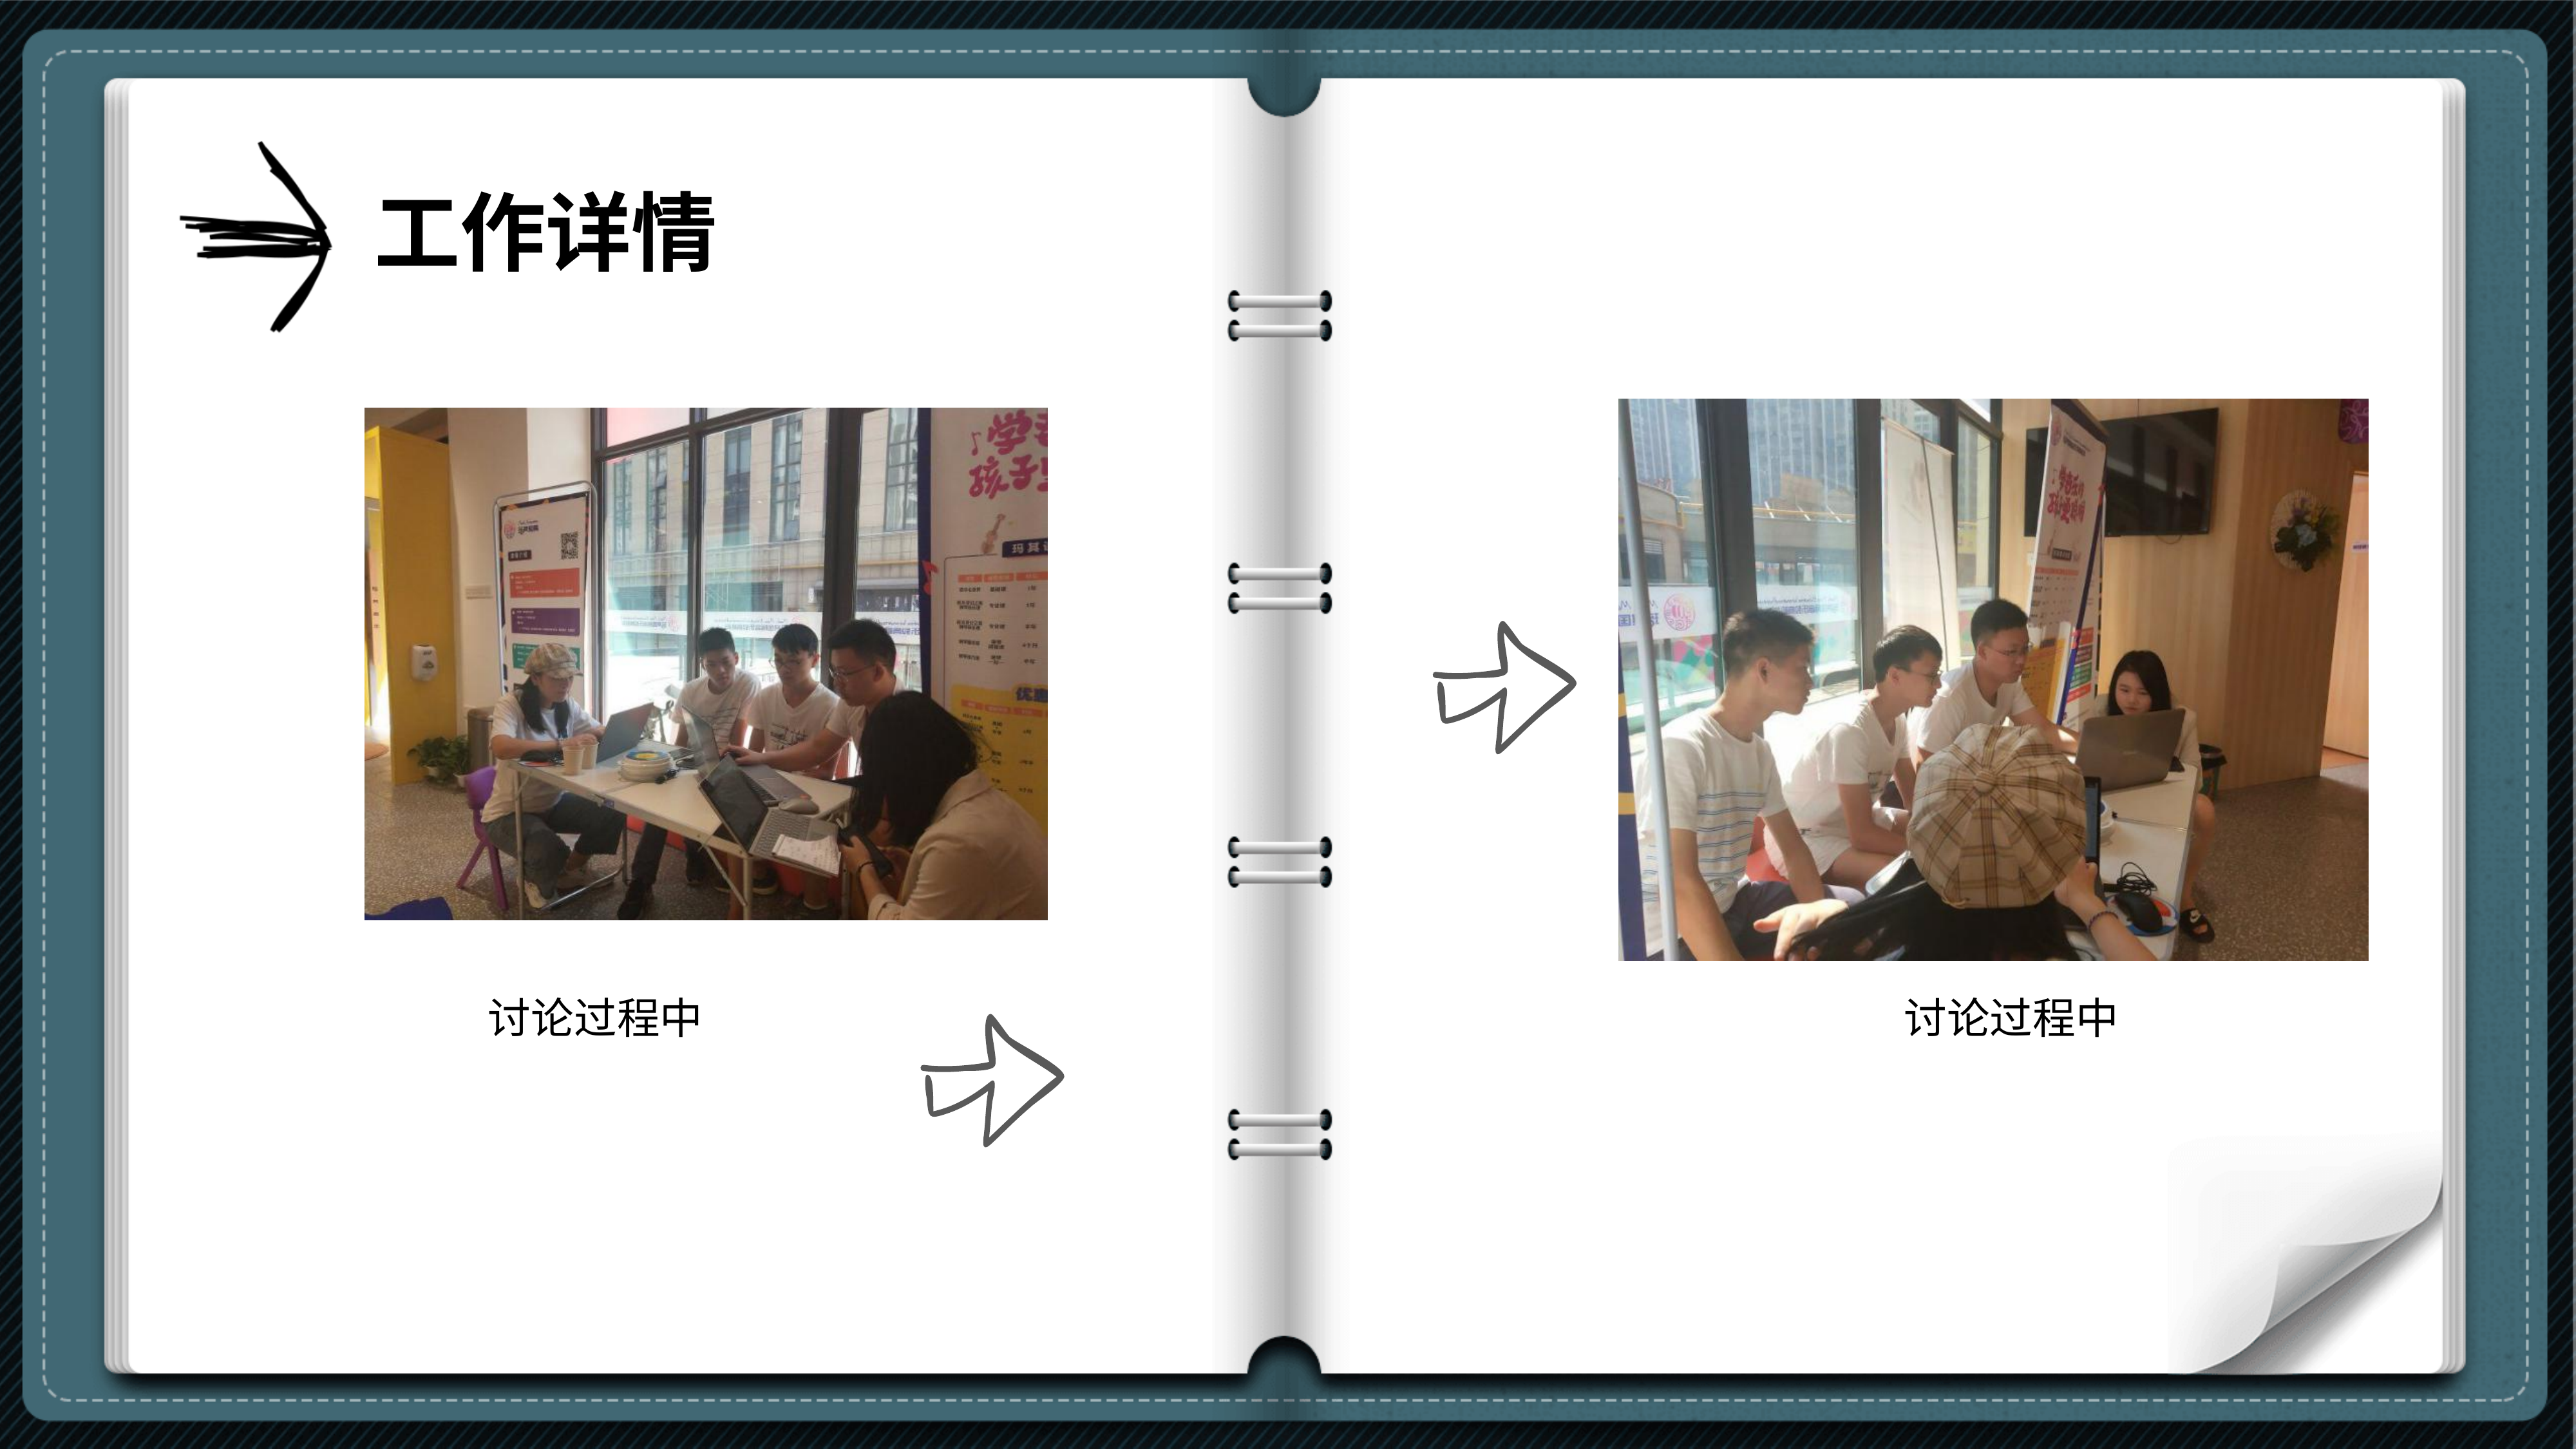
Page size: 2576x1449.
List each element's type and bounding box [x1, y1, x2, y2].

text_box [1714, 976, 2309, 1104]
text_box [298, 976, 893, 1104]
picture [0, 0, 2576, 1449]
